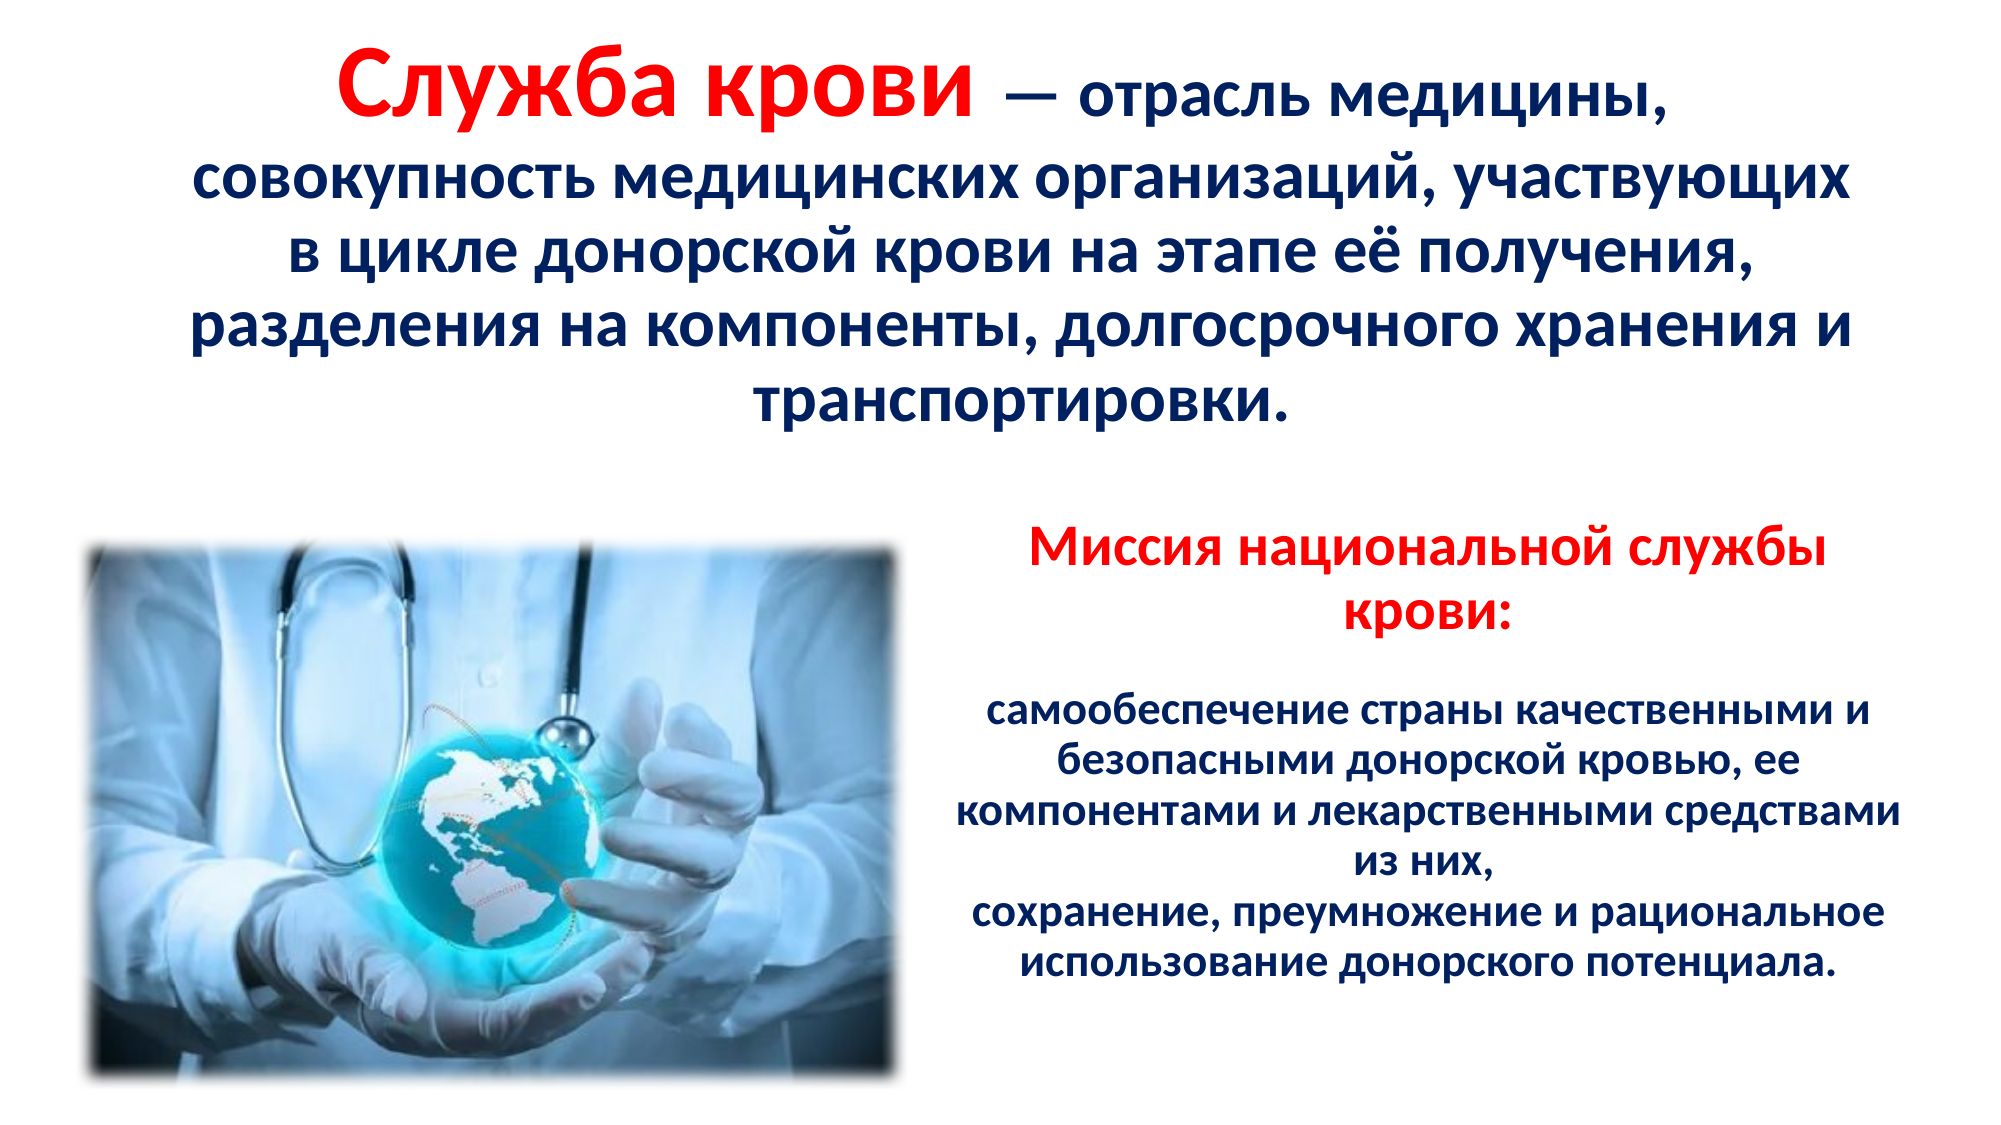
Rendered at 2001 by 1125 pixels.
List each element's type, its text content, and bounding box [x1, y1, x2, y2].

picture [74, 534, 908, 1090]
list Служба крови — отрасль медицины, совокупность медицинских организаций, участвующих в цикле донорской крови на этапе её получения, разделения на компоненты, долгосрочного хранения и транспортировки. [120, 19, 1888, 535]
text_box Миссия национальной службы крови: самообеспечение страны качественными и безопасными донорской кровью, ее компонентами и лекарственными средствами из них, сохранение, преумножение и рациональное использование донорского потенциала. [925, 506, 1933, 1023]
